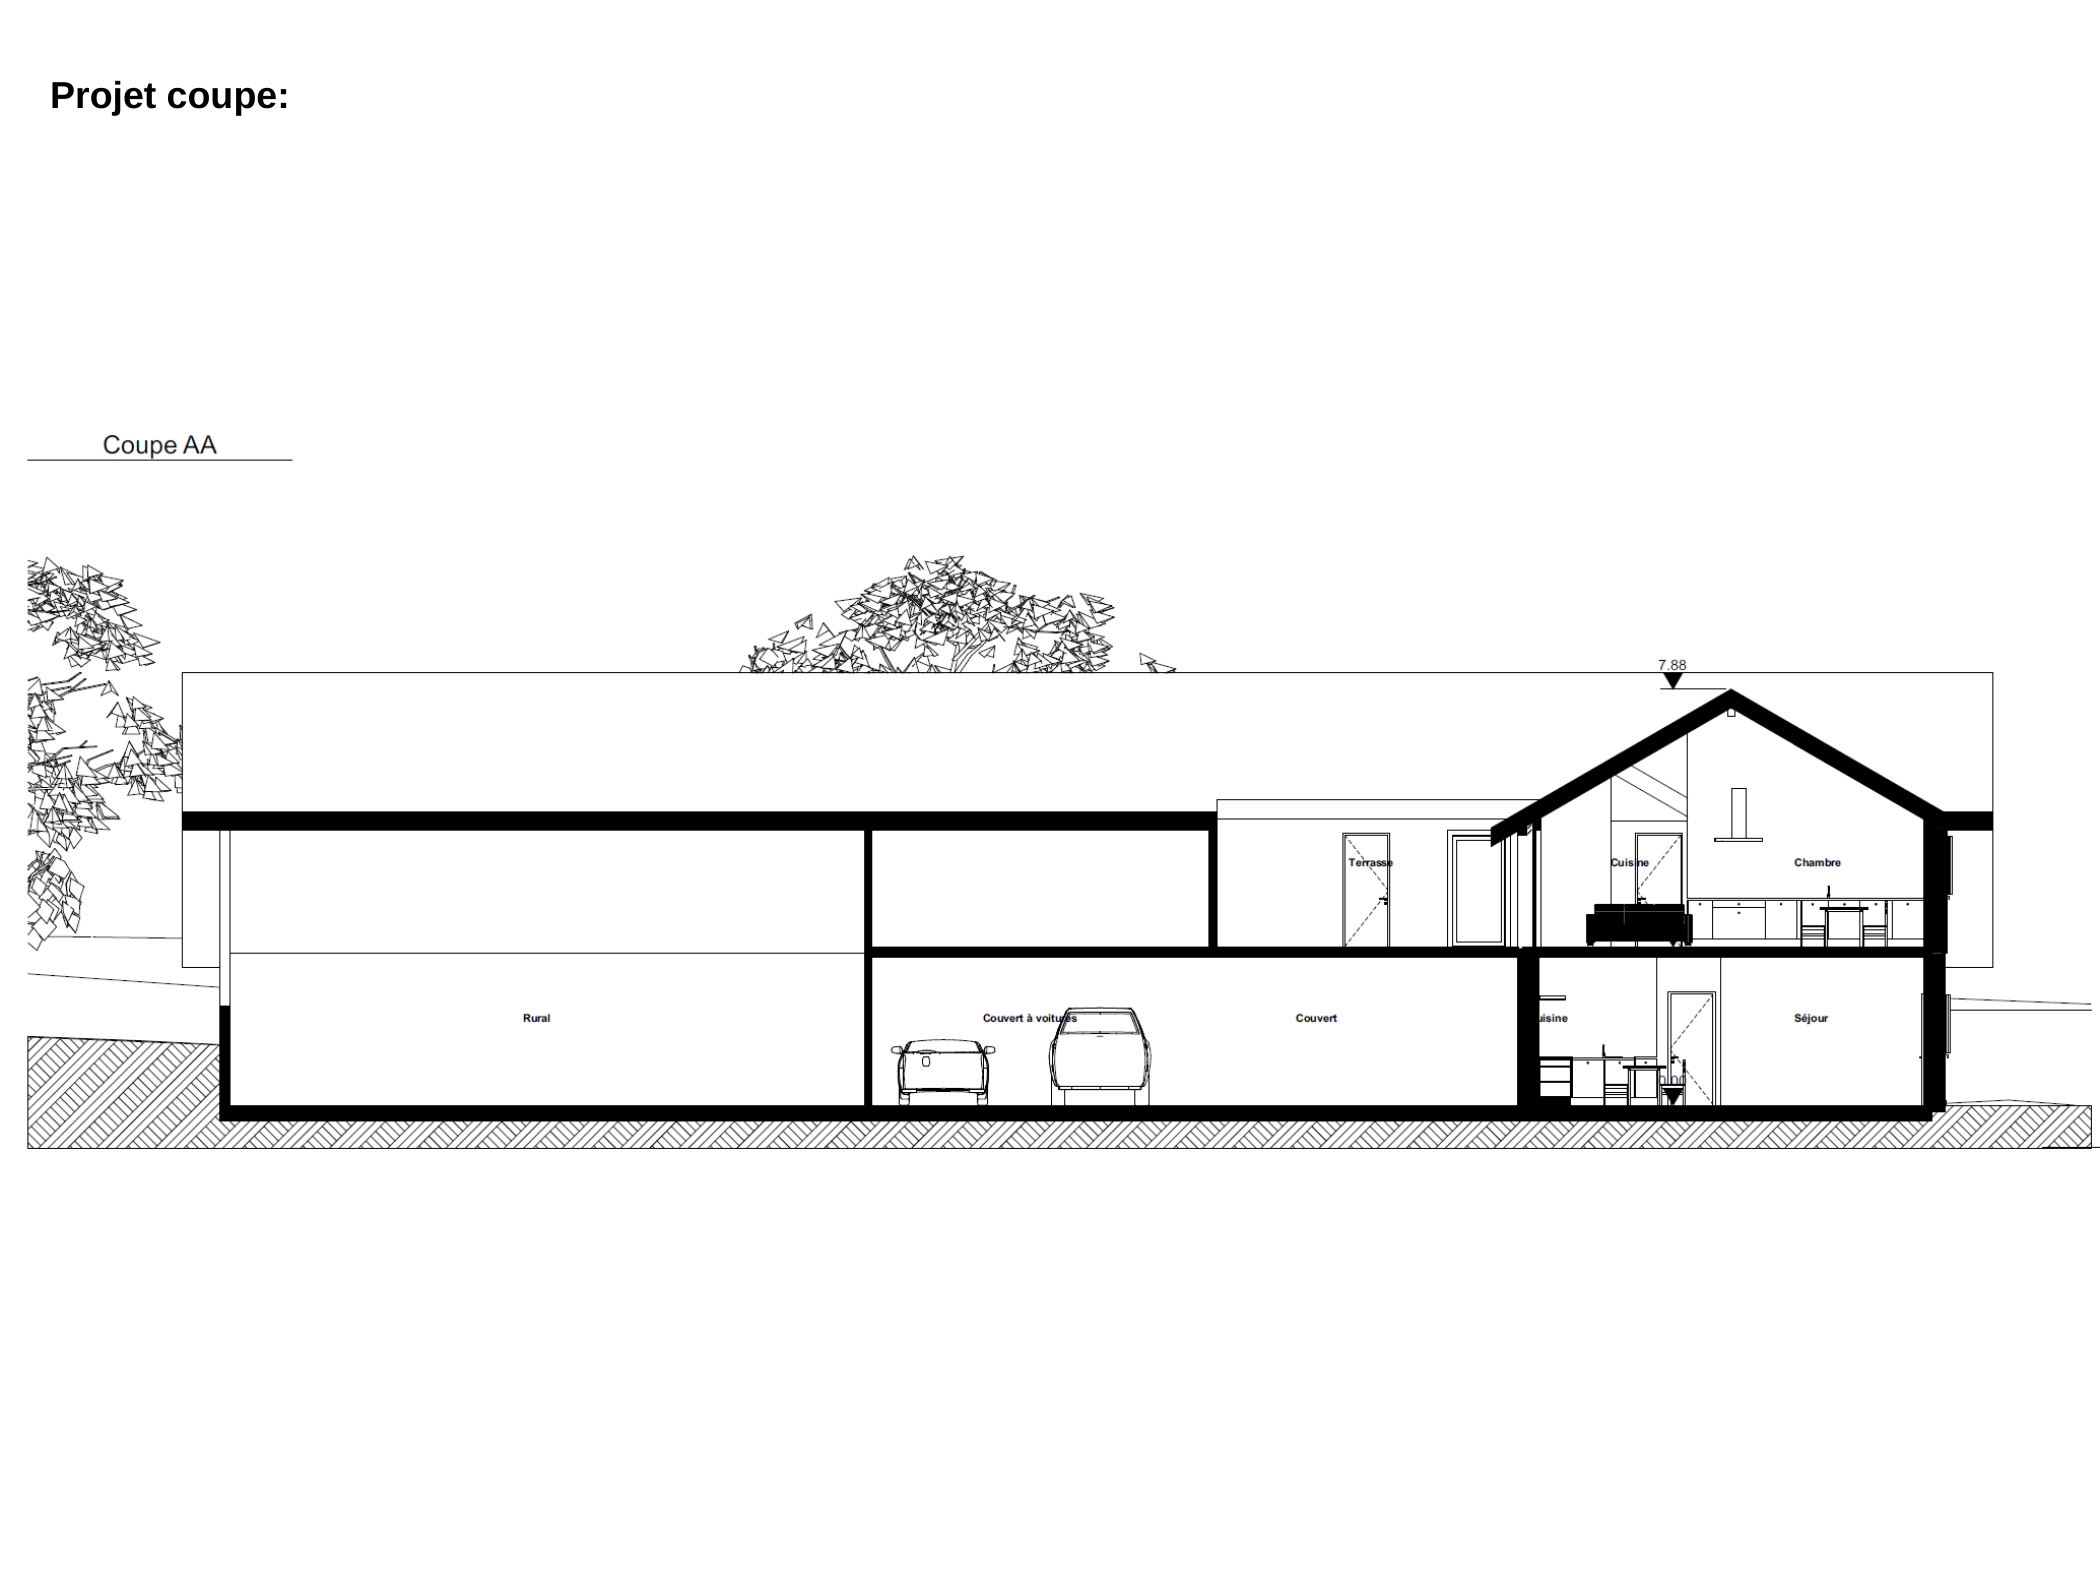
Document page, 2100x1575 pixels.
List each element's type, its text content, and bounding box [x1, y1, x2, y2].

picture [0, 422, 2100, 1153]
text_box Projet coupe: [35, 63, 2057, 258]
